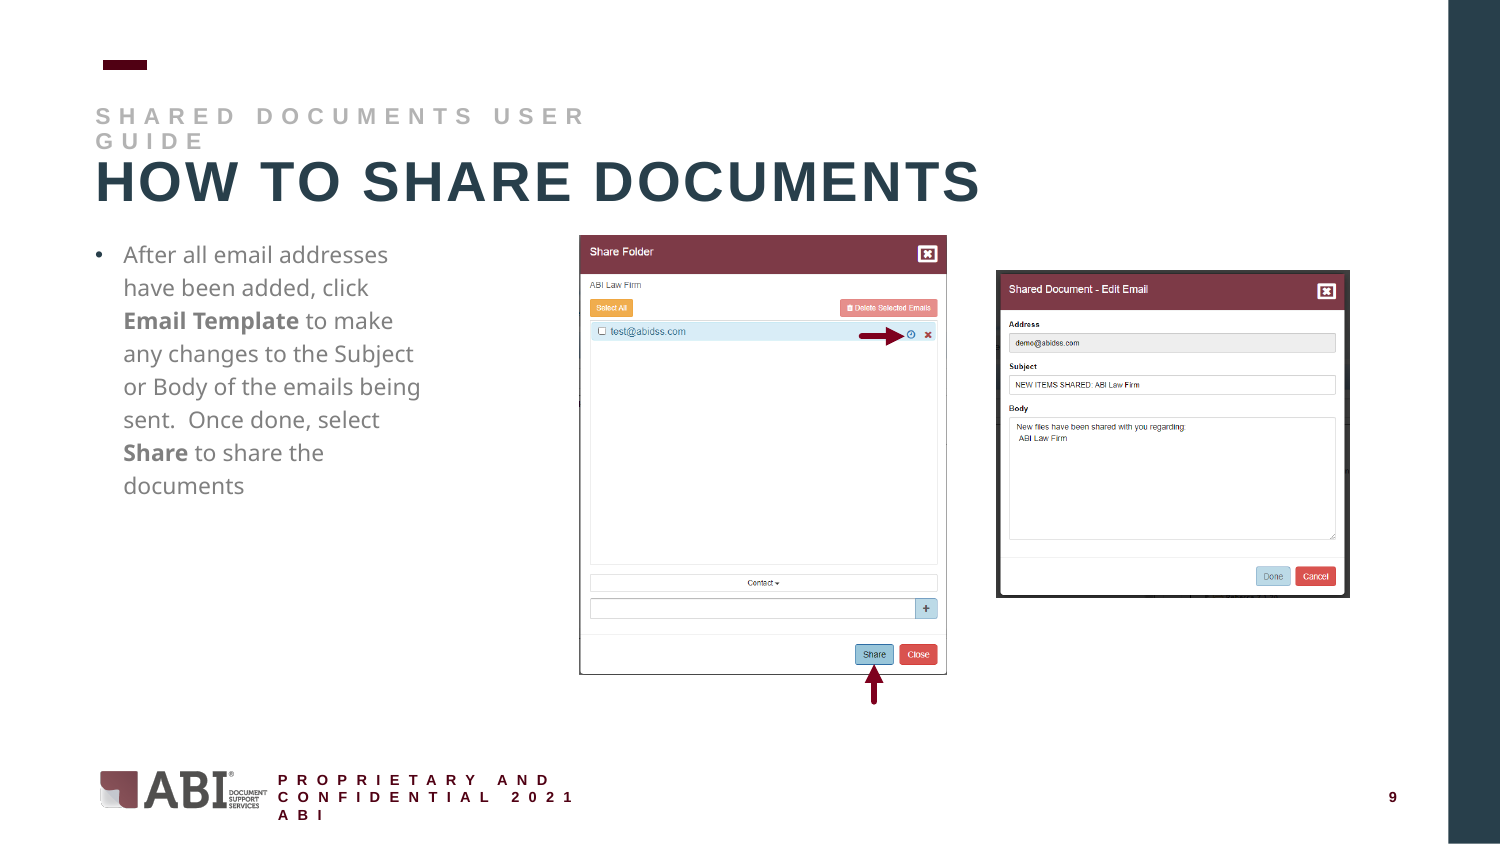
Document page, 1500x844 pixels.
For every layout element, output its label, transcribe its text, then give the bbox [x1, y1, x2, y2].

text_box [1447, 0, 1500, 844]
picture [95, 757, 272, 820]
footer Proprietary and Confidential 2021 ABI [277, 774, 616, 820]
text_box HOW TO SHARE DOCUMENTS [95, 152, 1330, 214]
slide_number 9 [1059, 774, 1397, 820]
picture [579, 235, 947, 675]
picture [996, 270, 1350, 598]
text_box After all email addresses have been added, click Email Template to make any changes to the Subject or Body of the emails being sent. Once done, select Share to share the documents [95, 235, 456, 586]
text_box Shared Documents User Guide [95, 105, 666, 155]
